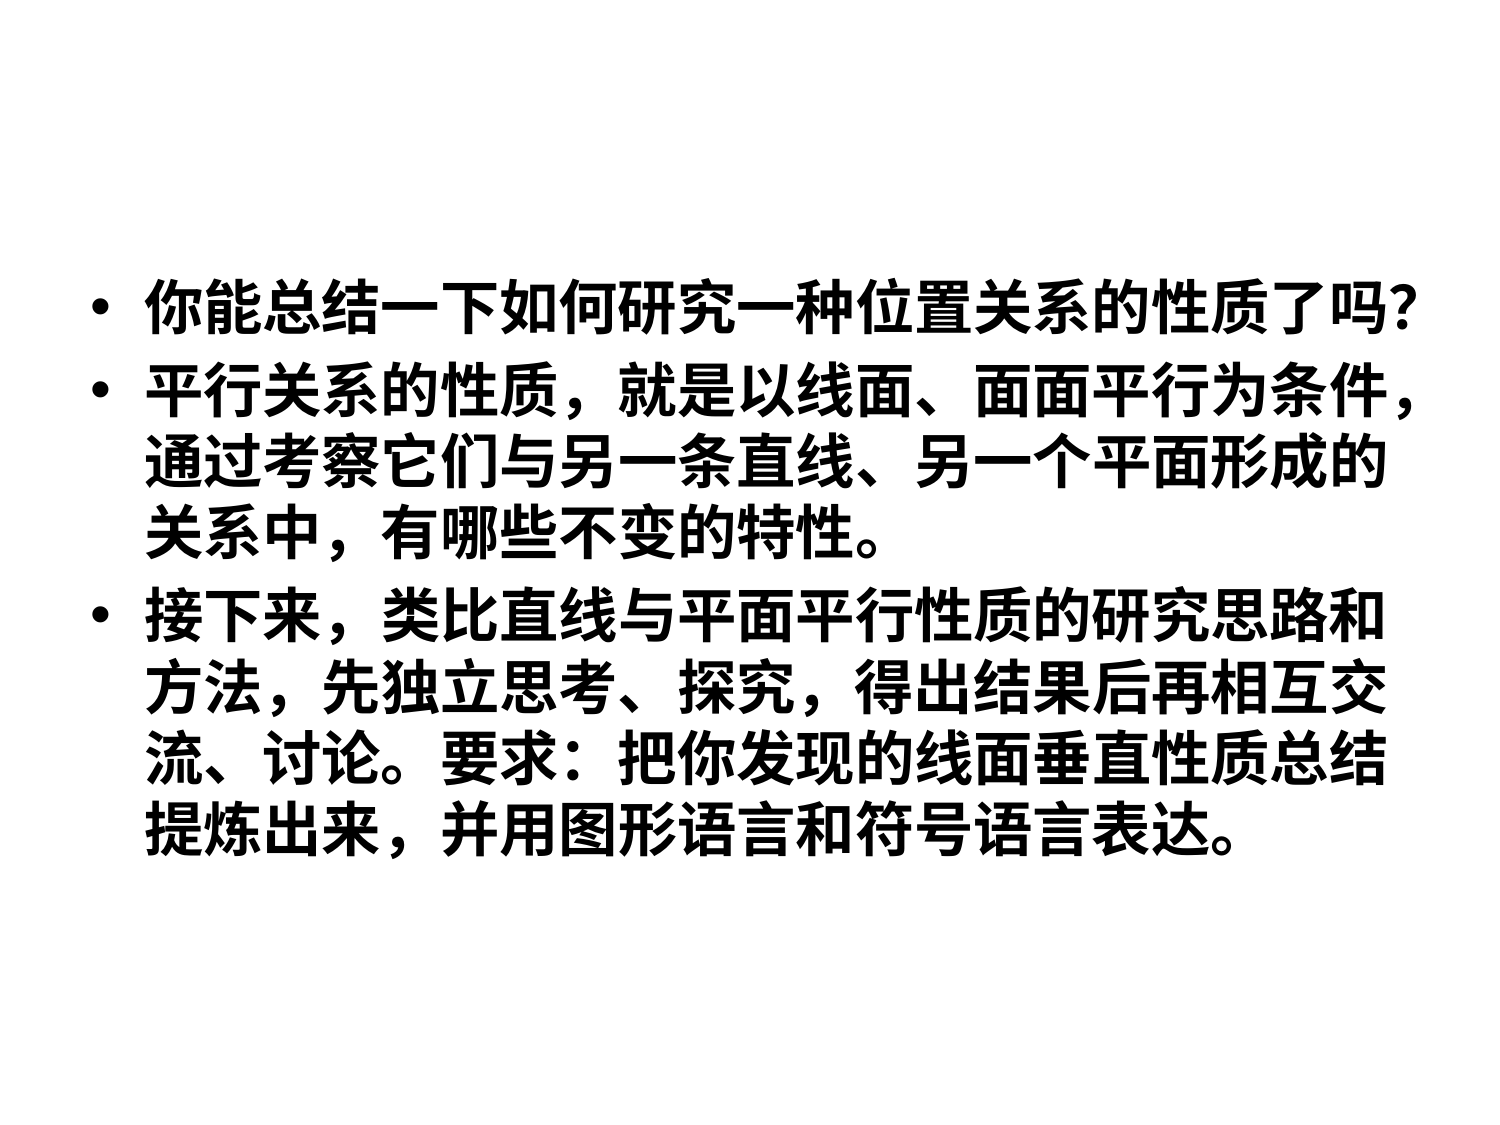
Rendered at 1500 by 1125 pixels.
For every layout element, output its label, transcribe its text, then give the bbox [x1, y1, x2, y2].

list 你能总结一下如何研究一种位置关系的性质了吗？ 平行关系的性质，就是以线面、面面平行为条件，通过考察它们与另一条直线、另一个平面形成的关系中，有哪些不变的特性。 接下来，类比直线与平面平行性质的研究思路和方法，先独立思考、探究，得出结果后再相互交流、讨论。要求：把你发现的线面垂直性质总结提炼出来，并用图形语言和符号语言表达。 [75, 262, 1425, 1005]
